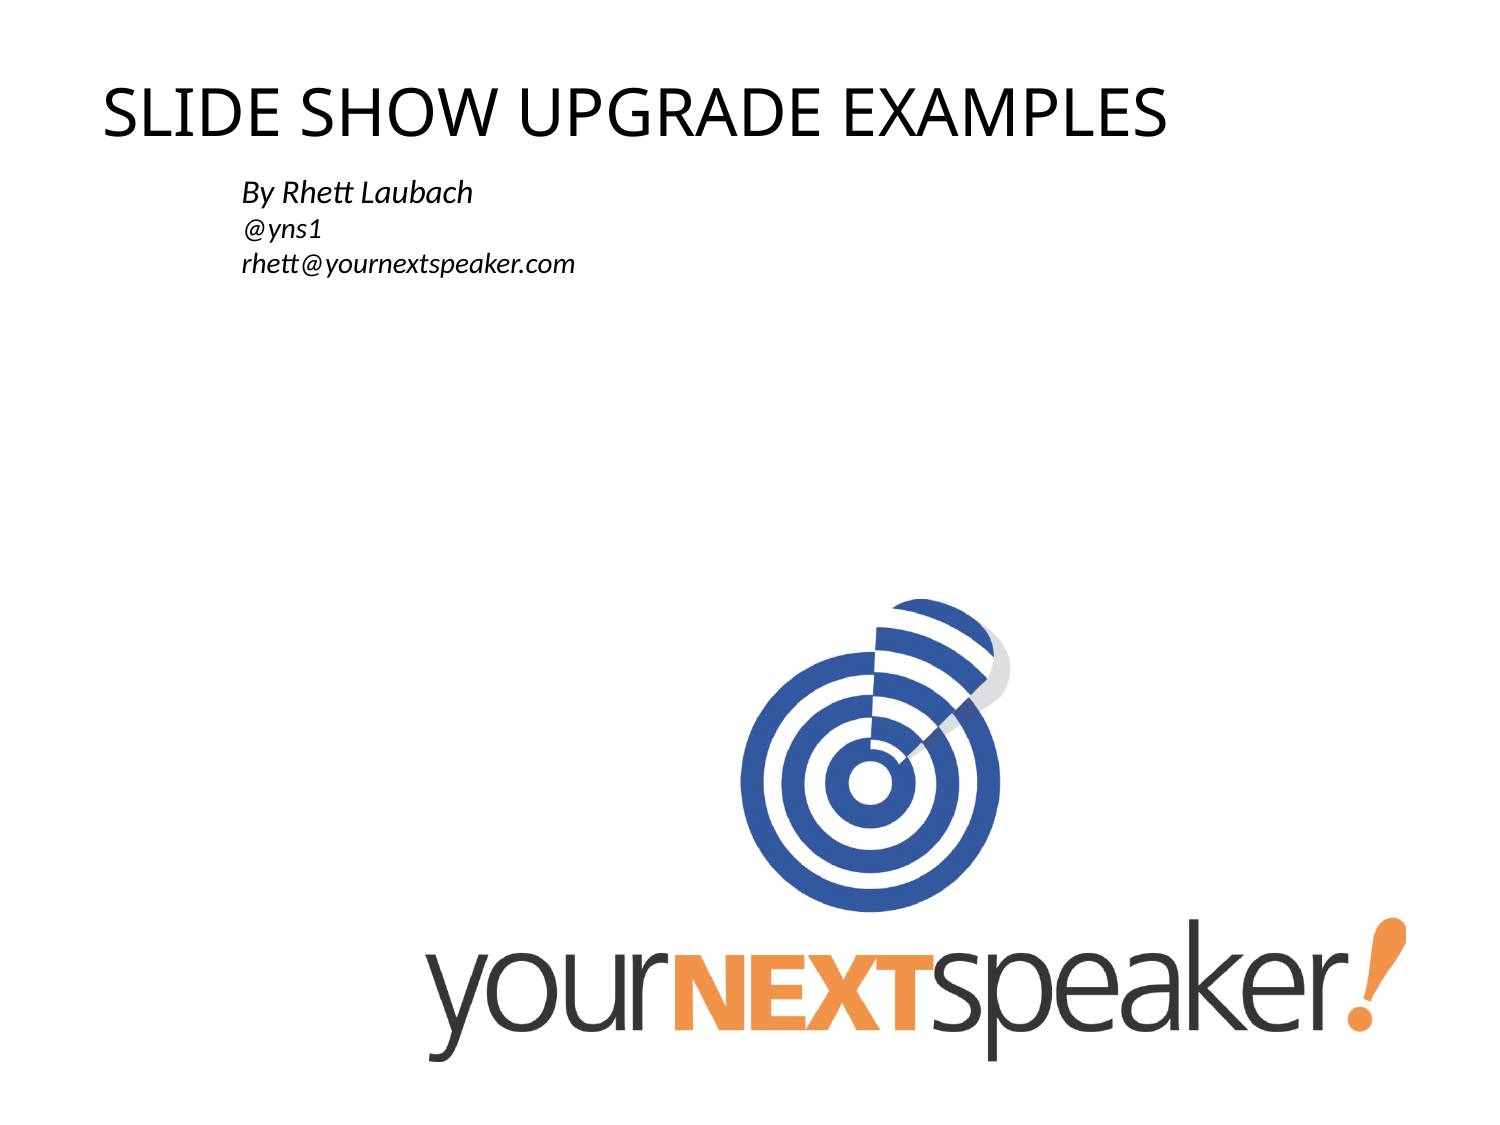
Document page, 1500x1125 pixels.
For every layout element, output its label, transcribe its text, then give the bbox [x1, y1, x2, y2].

text_box SLIDE SHOW UPGRADE EXAMPLES [87, 62, 1438, 158]
text_box By Rhett Laubach @yns1 rhett@yournextspeaker.com [226, 162, 592, 288]
picture [424, 599, 1407, 1062]
